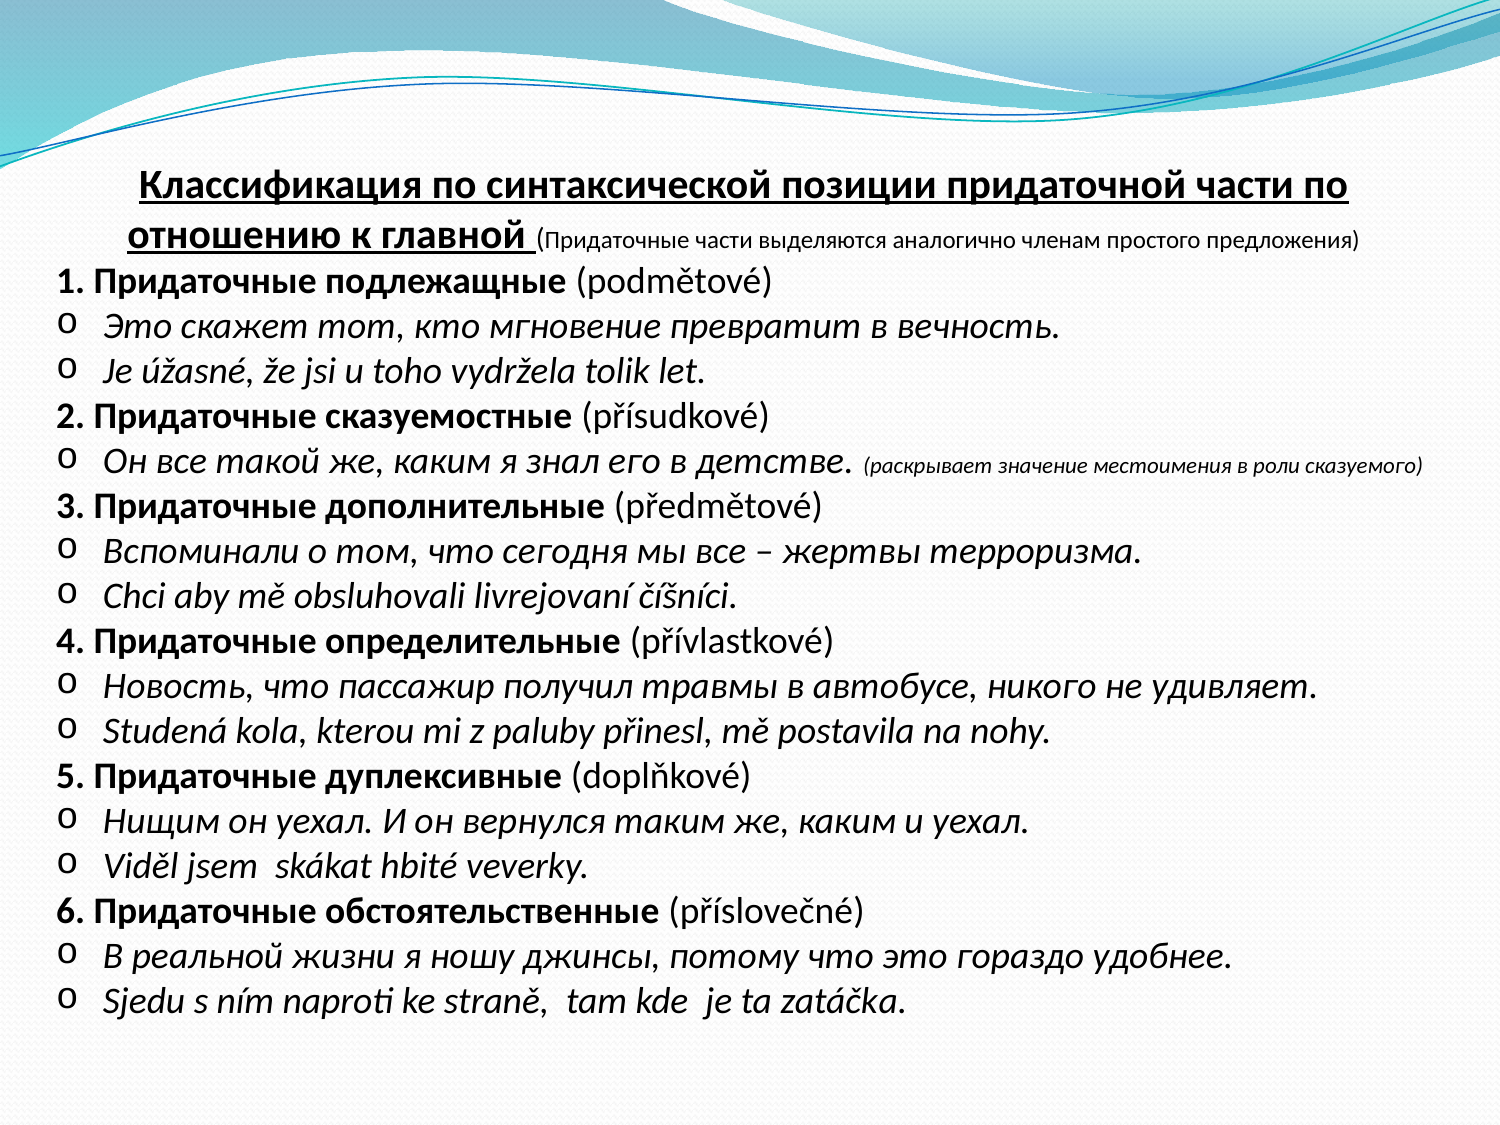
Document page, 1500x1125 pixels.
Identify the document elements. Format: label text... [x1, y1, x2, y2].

text_box Классификация по синтаксической позиции придаточной части по отношению к главной (Придаточные части выделяются аналогично членам простого предложения) 1. Придаточные подлежащные (podmětové) Это скажет тот, кто мгновение превратит в вечность. Je úžasné, že jsi u toho vydržela tolik let. 2. Придаточные сказуемостные (přísudkové) Он все такой же, каким я знал его в детстве. (раскрывает значение местоимения в роли сказуемого) 3. Придаточные дополнительные (předmětové) Вспоминали о том, что сегодня мы все – жертвы терроризма. Chci aby mě obsluhovali livrejovaní číšníci. 4. Придаточные определительные (přívlastkové) Новость, что пассажир получил травмы в автобусе, никого не удивляет. Studená kola, kterou mi z paluby přinesl, mě postavila na nohy. 5. Придаточные дуплексивные (doplňkové) Нищим он уехал. И он вернулся таким же, каким и уехал. Viděl jsem skákat hbité veverky. 6. Придаточные обстоятельственные (příslovečné) В реальной жизни я ношу джинсы, потому что это гораздо удобнее. Sjedu s ním naproti ke straně, tam kde je ta zatáčka. [41, 148, 1447, 1029]
